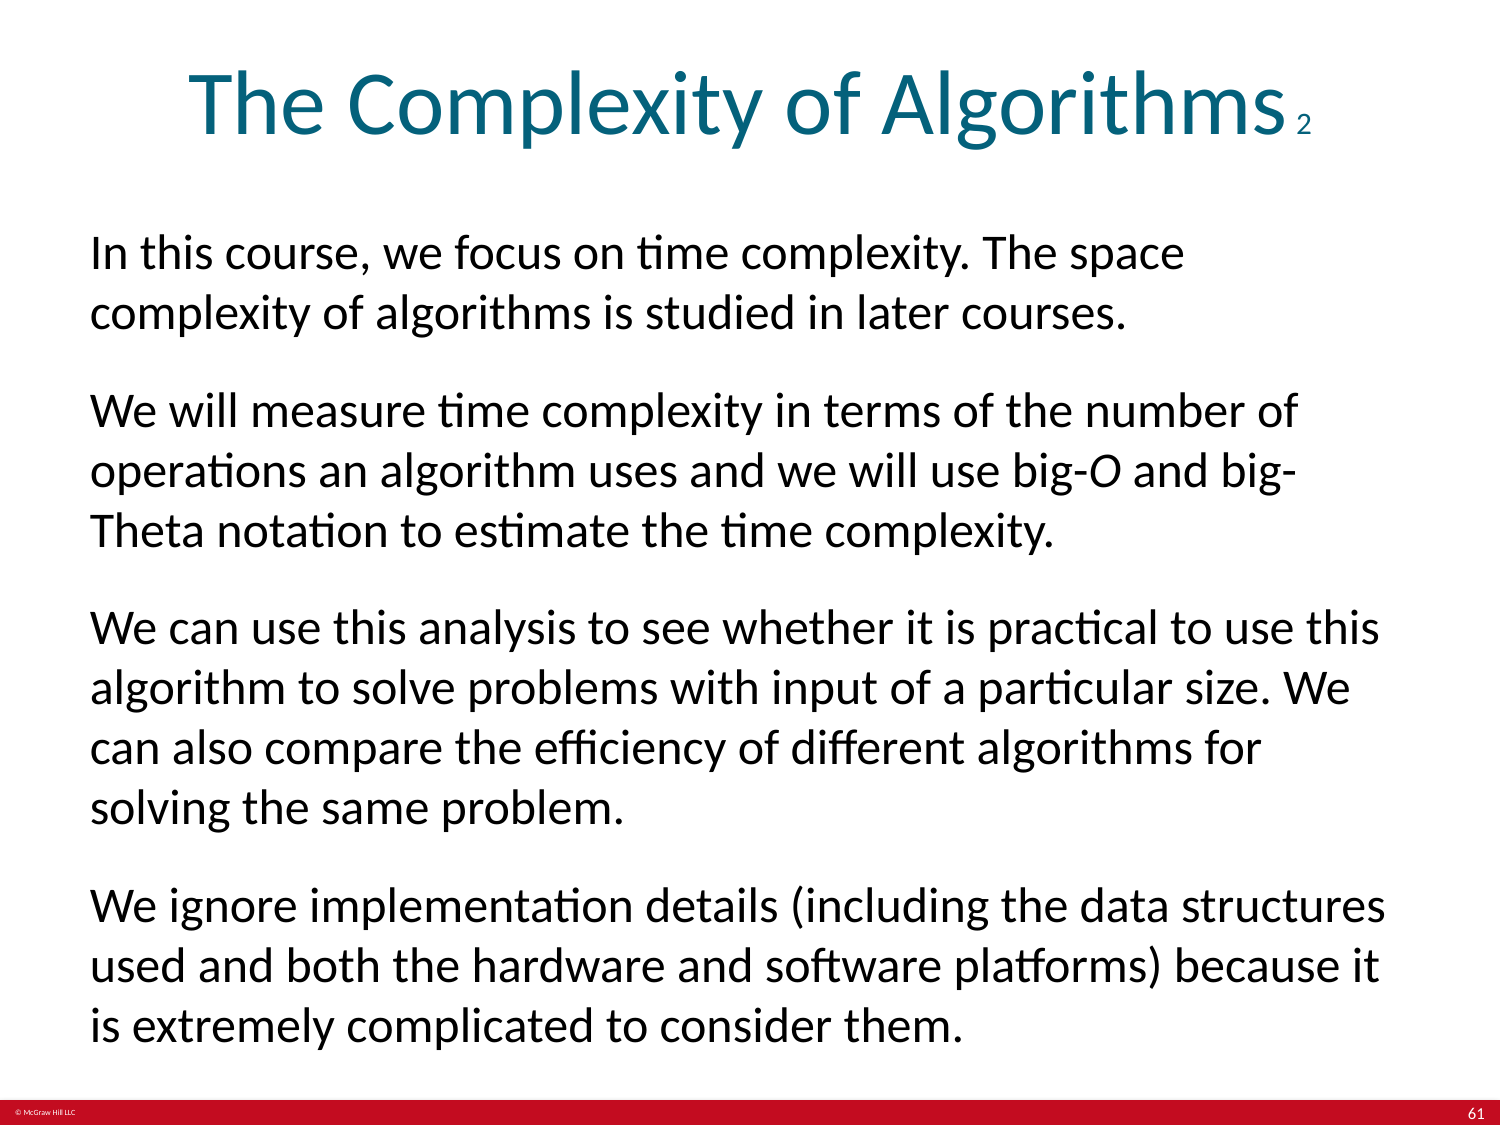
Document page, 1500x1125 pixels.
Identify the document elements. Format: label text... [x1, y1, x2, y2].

list In this course, we focus on time complexity. The space complexity of algorithms is studied in later courses. We will measure time complexity in terms of the number of operations an algorithm uses and we will use big-O and big-Theta notation to estimate the time complexity. We can use this analysis to see whether it is practical to use this algorithm to solve problems with input of a particular size. We can also compare the efficiency of different algorithms for solving the same problem. We ignore implementation details (including the data structures used and both the hardware and software platforms) because it is extremely complicated to consider them. [75, 212, 1425, 1075]
title The Complexity of Algorithms 2 [0, 0, 1500, 195]
text_box 61 [1424, 1099, 1500, 1125]
